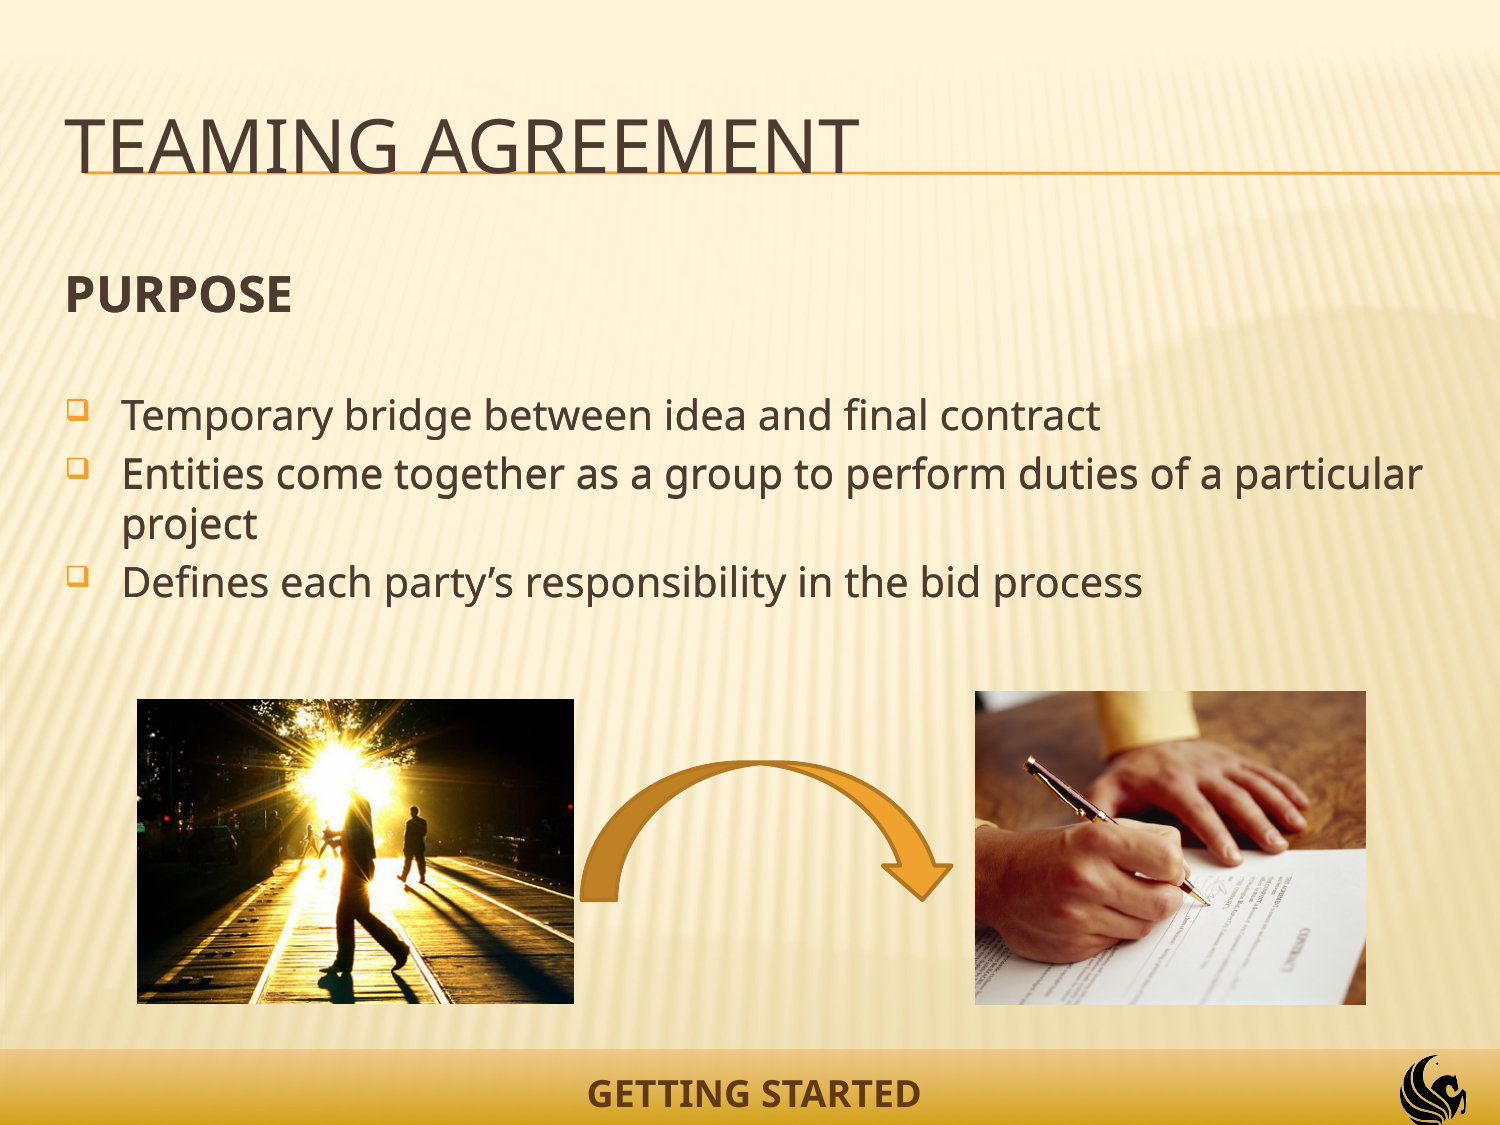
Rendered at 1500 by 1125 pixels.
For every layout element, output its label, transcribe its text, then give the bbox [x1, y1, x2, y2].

picture [974, 691, 1366, 1005]
title Teaming Agreement [50, 75, 1475, 213]
text_box GETTING STARTED [23, 1062, 1486, 1123]
text_box PURPOSE Temporary bridge between idea and final contract Entities come together as a group to perform duties of a particular project Defines each party’s responsibility in the bid process [49, 254, 1475, 998]
picture [137, 699, 574, 1005]
